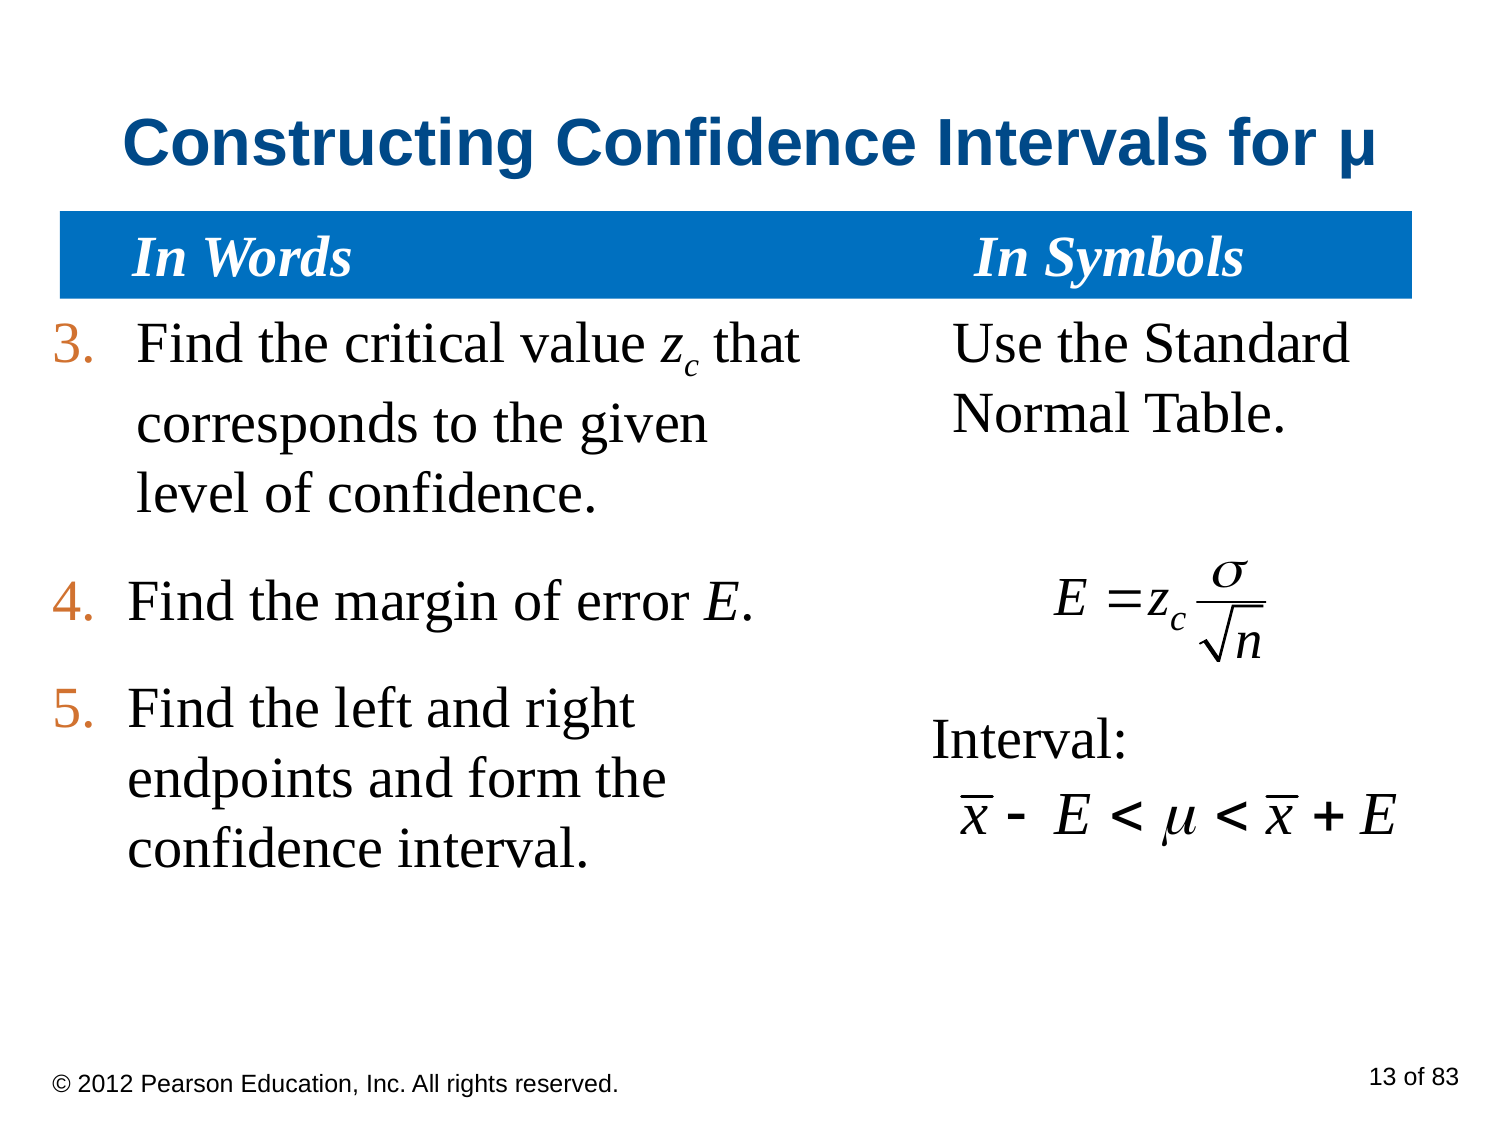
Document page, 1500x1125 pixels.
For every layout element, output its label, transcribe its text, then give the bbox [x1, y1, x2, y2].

text_box 13 of 83 [1124, 1052, 1475, 1113]
text_box Interval: [916, 692, 1471, 778]
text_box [1048, 539, 1271, 669]
text_box In Words In Symbols [59, 211, 1412, 299]
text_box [949, 778, 1413, 861]
text_box © 2012 Pearson Education, Inc. All rights reserved. [37, 1052, 750, 1113]
title Constructing Confidence Intervals for μ [75, 45, 1425, 233]
text_box Use the Standard Normal Table. [937, 299, 1377, 451]
text_box Find the critical value zc that corresponds to the given level of confidence. Find the margin of error E. Find the left and right endpoints and form the confidence interval. [37, 296, 836, 947]
